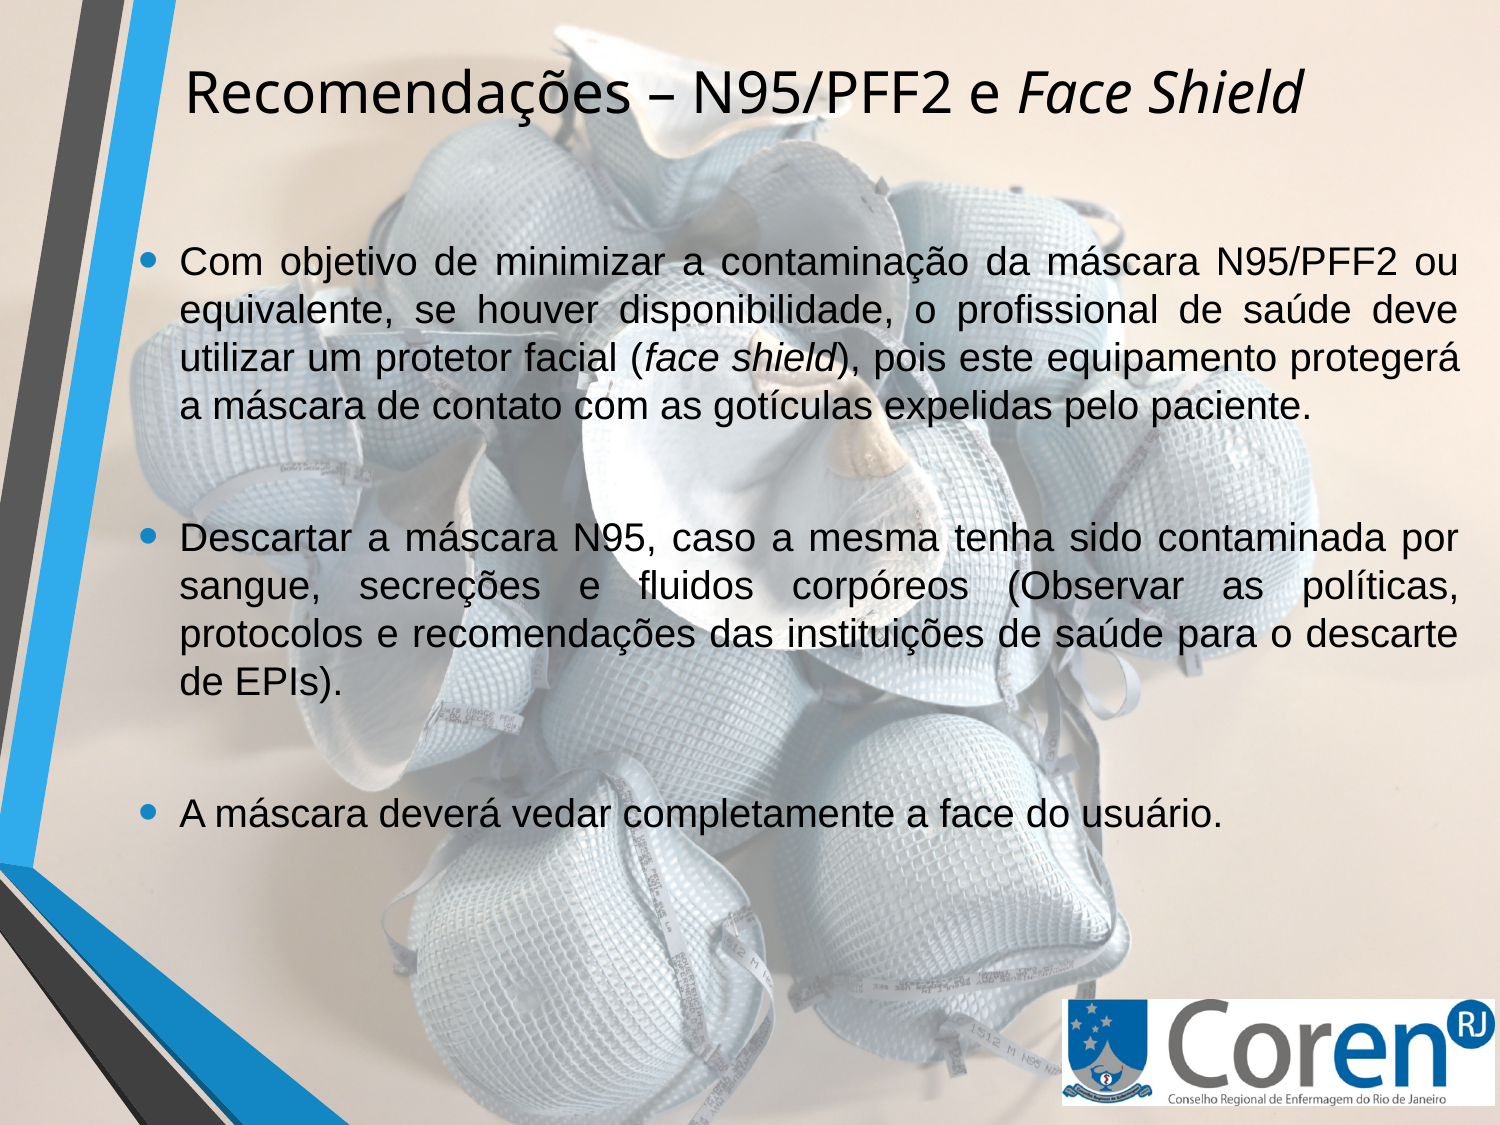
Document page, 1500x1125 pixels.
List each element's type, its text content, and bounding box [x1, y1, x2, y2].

list Com objetivo de minimizar a contaminação da máscara N95/PFF2 ou equivalente, se houver disponibilidade, o profissional de saúde deve utilizar um protetor facial (face shield), pois este equipamento protegerá a máscara de contato com as gotículas expelidas pelo paciente. Descartar a máscara N95, caso a mesma tenha sido contaminada por sangue, secreções e fluidos corpóreos (Observar as políticas, protocolos e recomendações das instituições de saúde para o descarte de EPIs). A máscara deverá vedar completamente a face do usuário. [123, 208, 1477, 929]
title Recomendações – N95/PFF2 e Face Shield [41, 0, 1447, 185]
picture [1062, 999, 1495, 1106]
